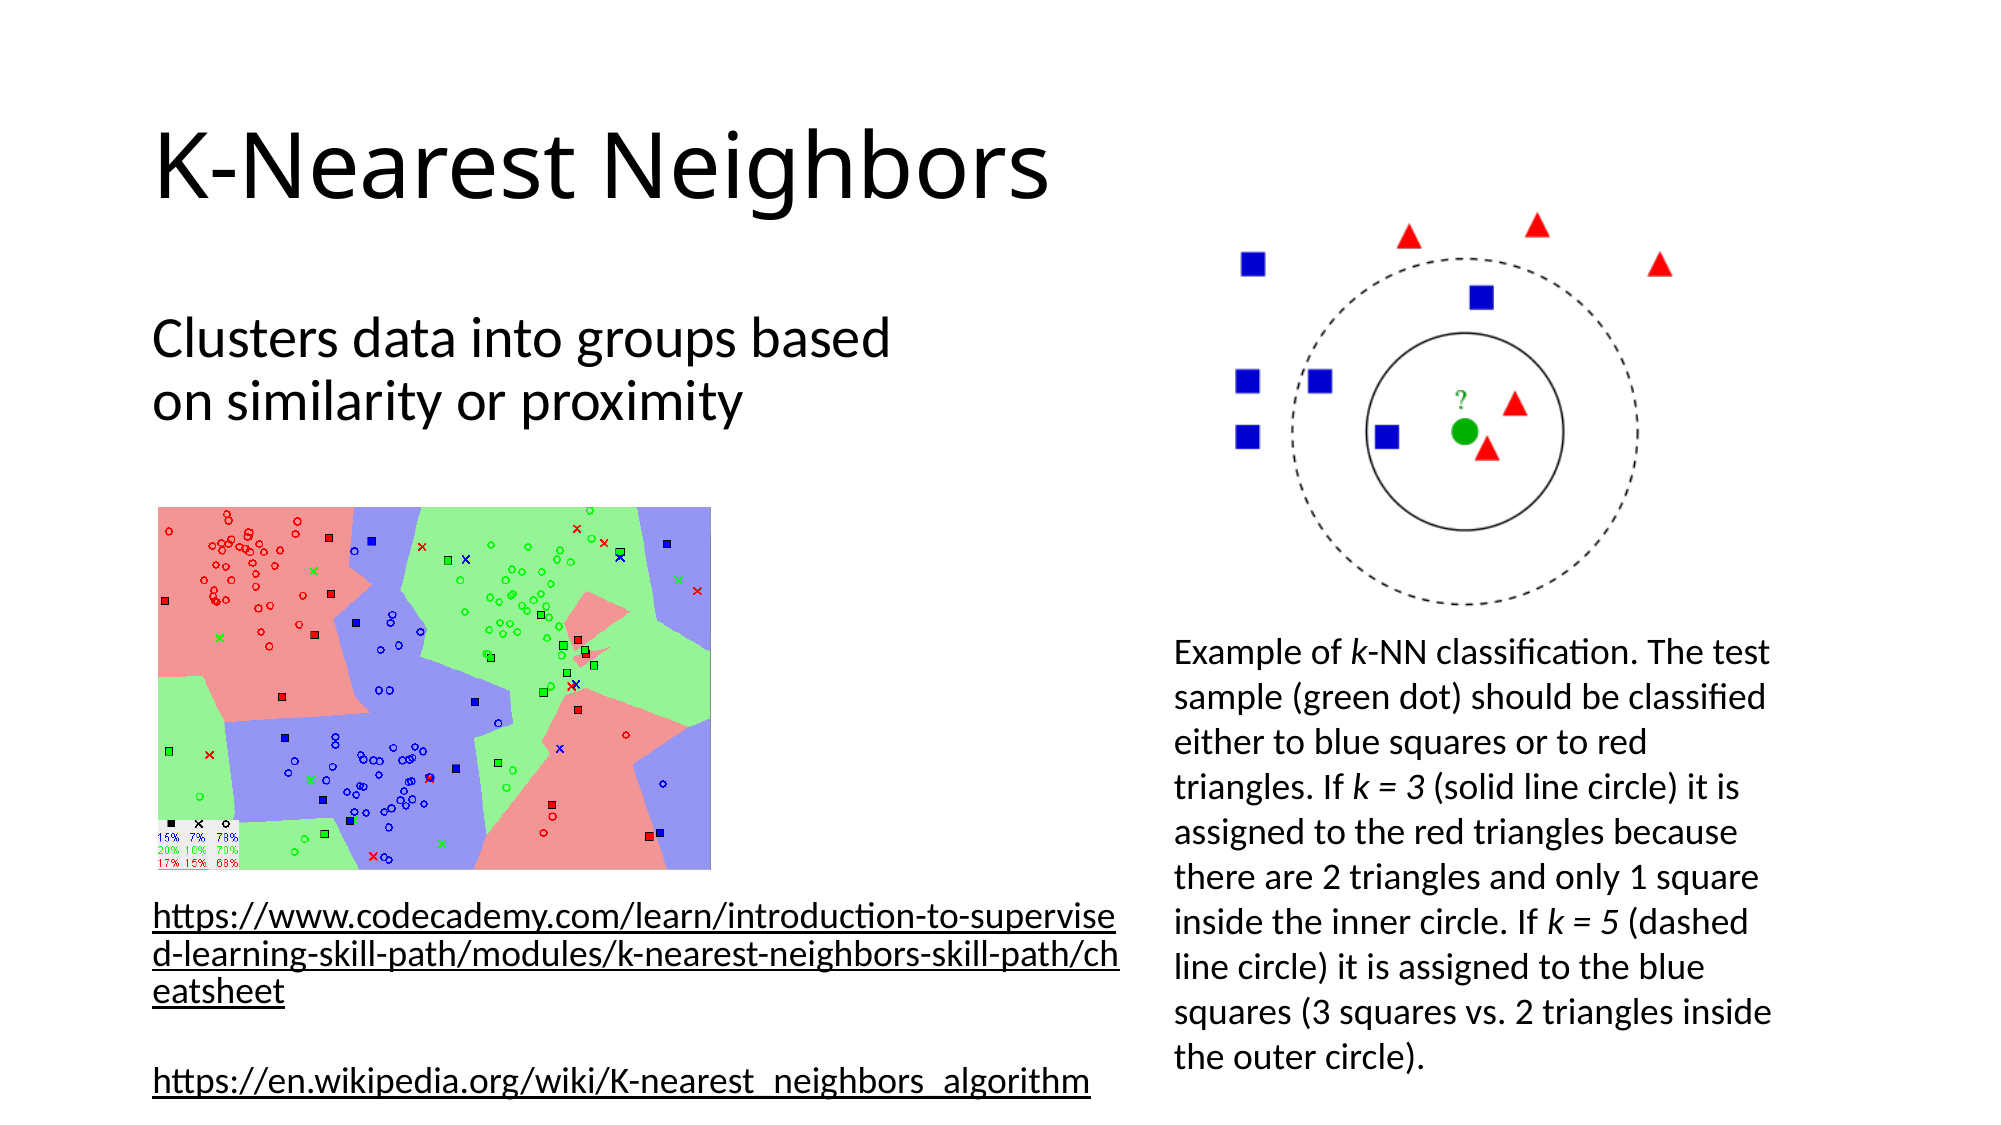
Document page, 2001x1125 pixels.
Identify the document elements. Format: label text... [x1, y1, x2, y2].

text_box https://www.codecademy.com/learn/introduction-to-supervised-learning-skill-path/modules/k-nearest-neighbors-skill-path/cheatsheet https://en.wikipedia.org/wiki/K-nearest_neighbors_algorithm [137, 883, 1138, 1034]
picture [1234, 210, 1674, 608]
picture [158, 507, 711, 871]
list Clusters data into groups based on similarity or proximity [137, 299, 925, 883]
text_box Example of k-NN classification. The test sample (green dot) should be classified either to blue squares or to red triangles. If k = 3 (solid line circle) it is assigned to the red triangles because there are 2 triangles and only 1 square inside the inner circle. If k = 5 (dashed line circle) it is assigned to the blue squares (3 squares vs. 2 triangles inside the outer circle). [1158, 619, 1809, 1085]
title K-Nearest Neighbors [137, 59, 1863, 278]
